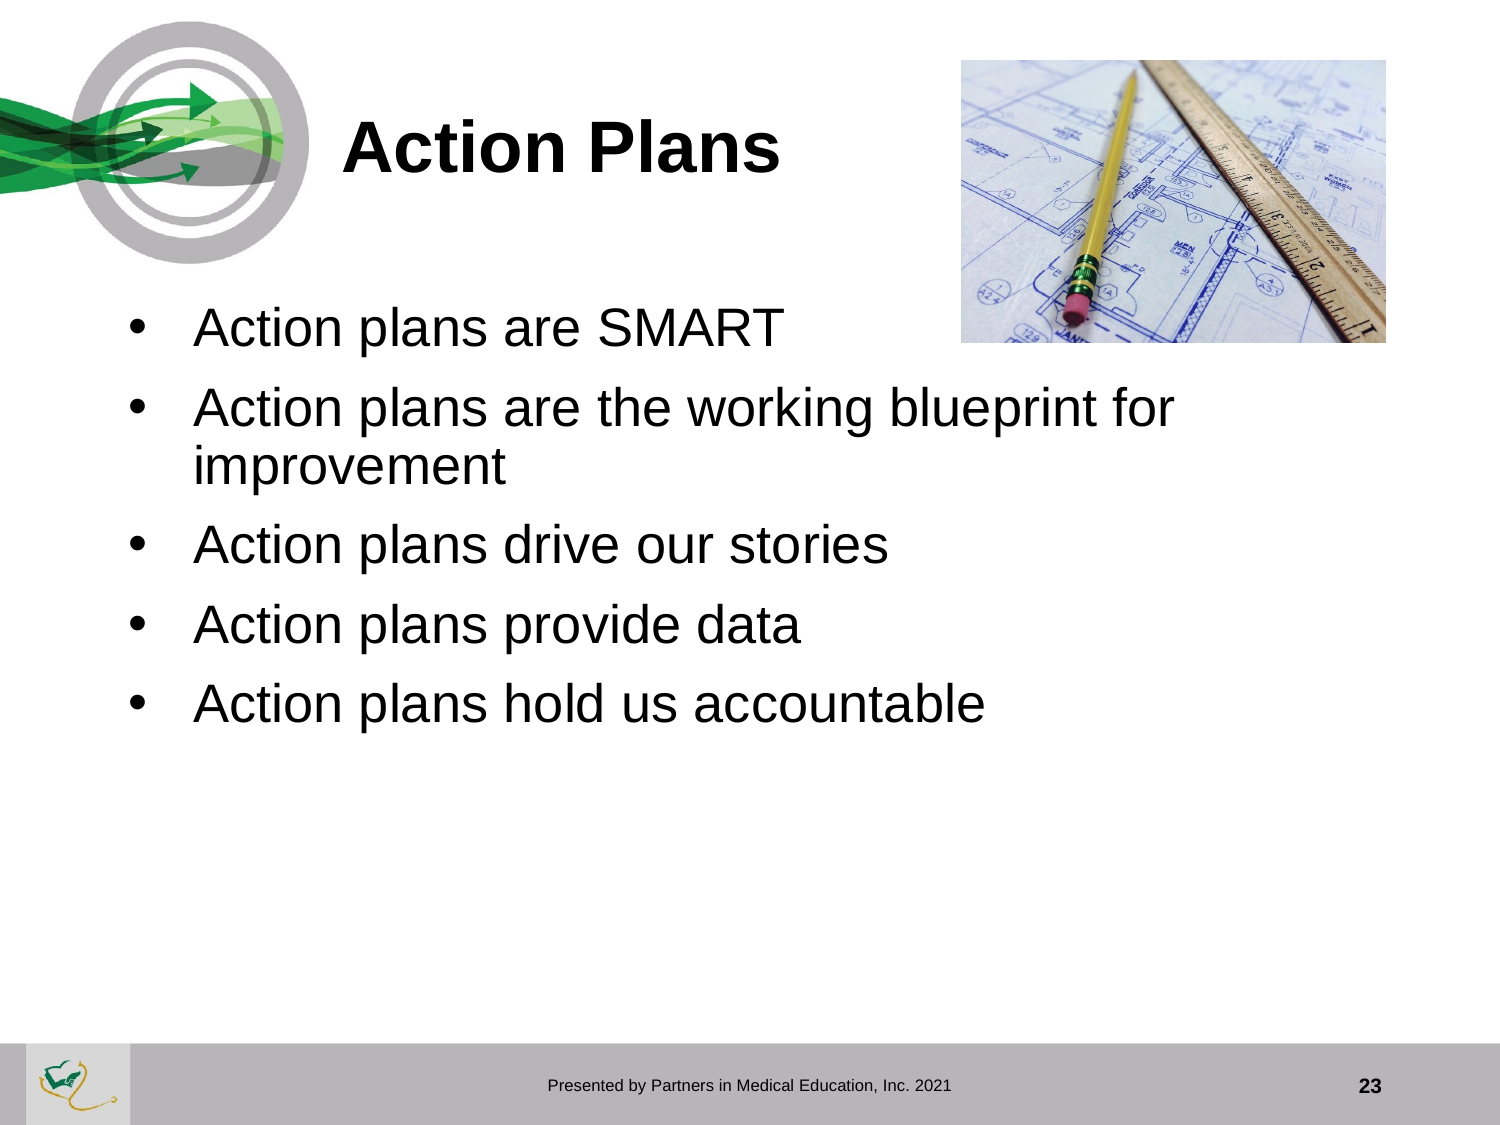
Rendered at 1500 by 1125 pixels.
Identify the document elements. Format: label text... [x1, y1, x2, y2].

picture [0, 0, 1500, 1125]
list Action plans are SMART Action plans are the working blueprint for improvement Action plans drive our stories Action plans provide data Action plans hold us accountable [103, 285, 1397, 1014]
title Action Plans [326, 40, 1397, 258]
slide_number 23 [1059, 1055, 1397, 1116]
footer Presented by Partners in Medical Education, Inc. 2021 [496, 1054, 1004, 1115]
